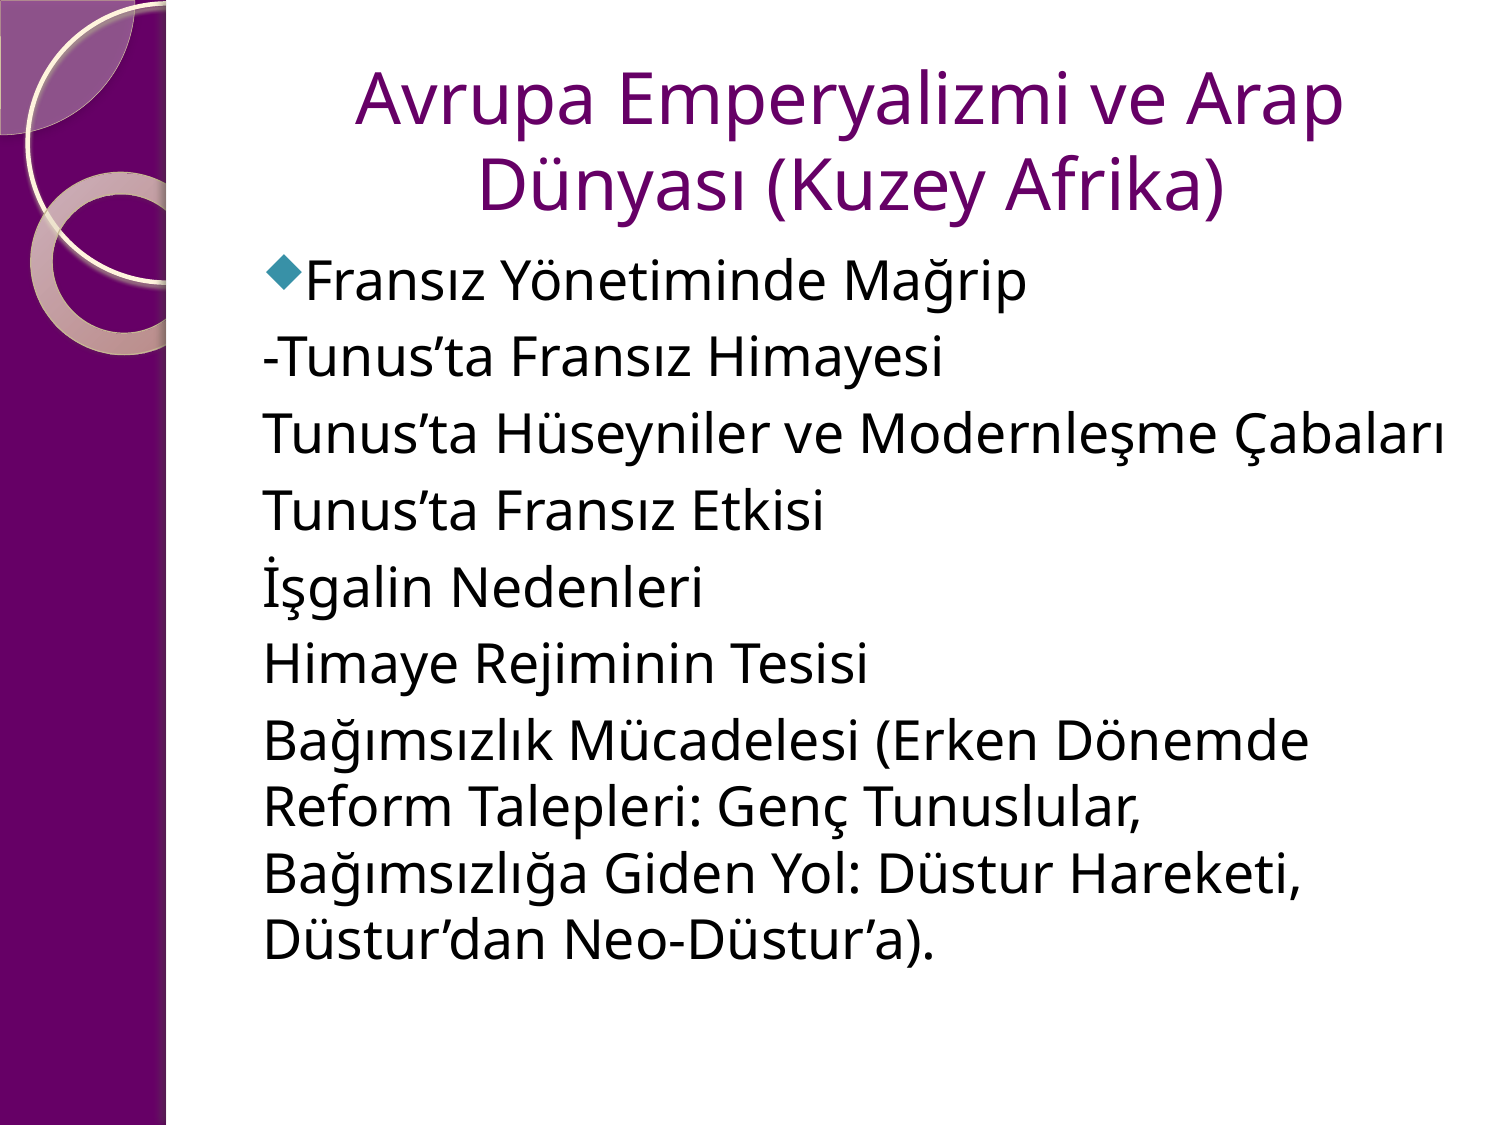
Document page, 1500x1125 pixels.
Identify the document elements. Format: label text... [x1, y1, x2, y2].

title Avrupa Emperyalizmi ve Arap Dünyası (Kuzey Afrika) [235, 45, 1466, 233]
list Fransız Yönetiminde Mağrip -Tunus’ta Fransız Himayesi Tunus’ta Hüseyniler ve Modernleşme Çabaları Tunus’ta Fransız Etkisi İşgalin Nedenleri Himaye Rejiminin Tesisi Bağımsızlık Mücadelesi (Erken Dönemde Reform Talepleri: Genç Tunuslular, Bağımsızlığa Giden Yol: Düstur Hareketi, Düstur’dan Neo-Düstur’a). [235, 237, 1466, 1025]
